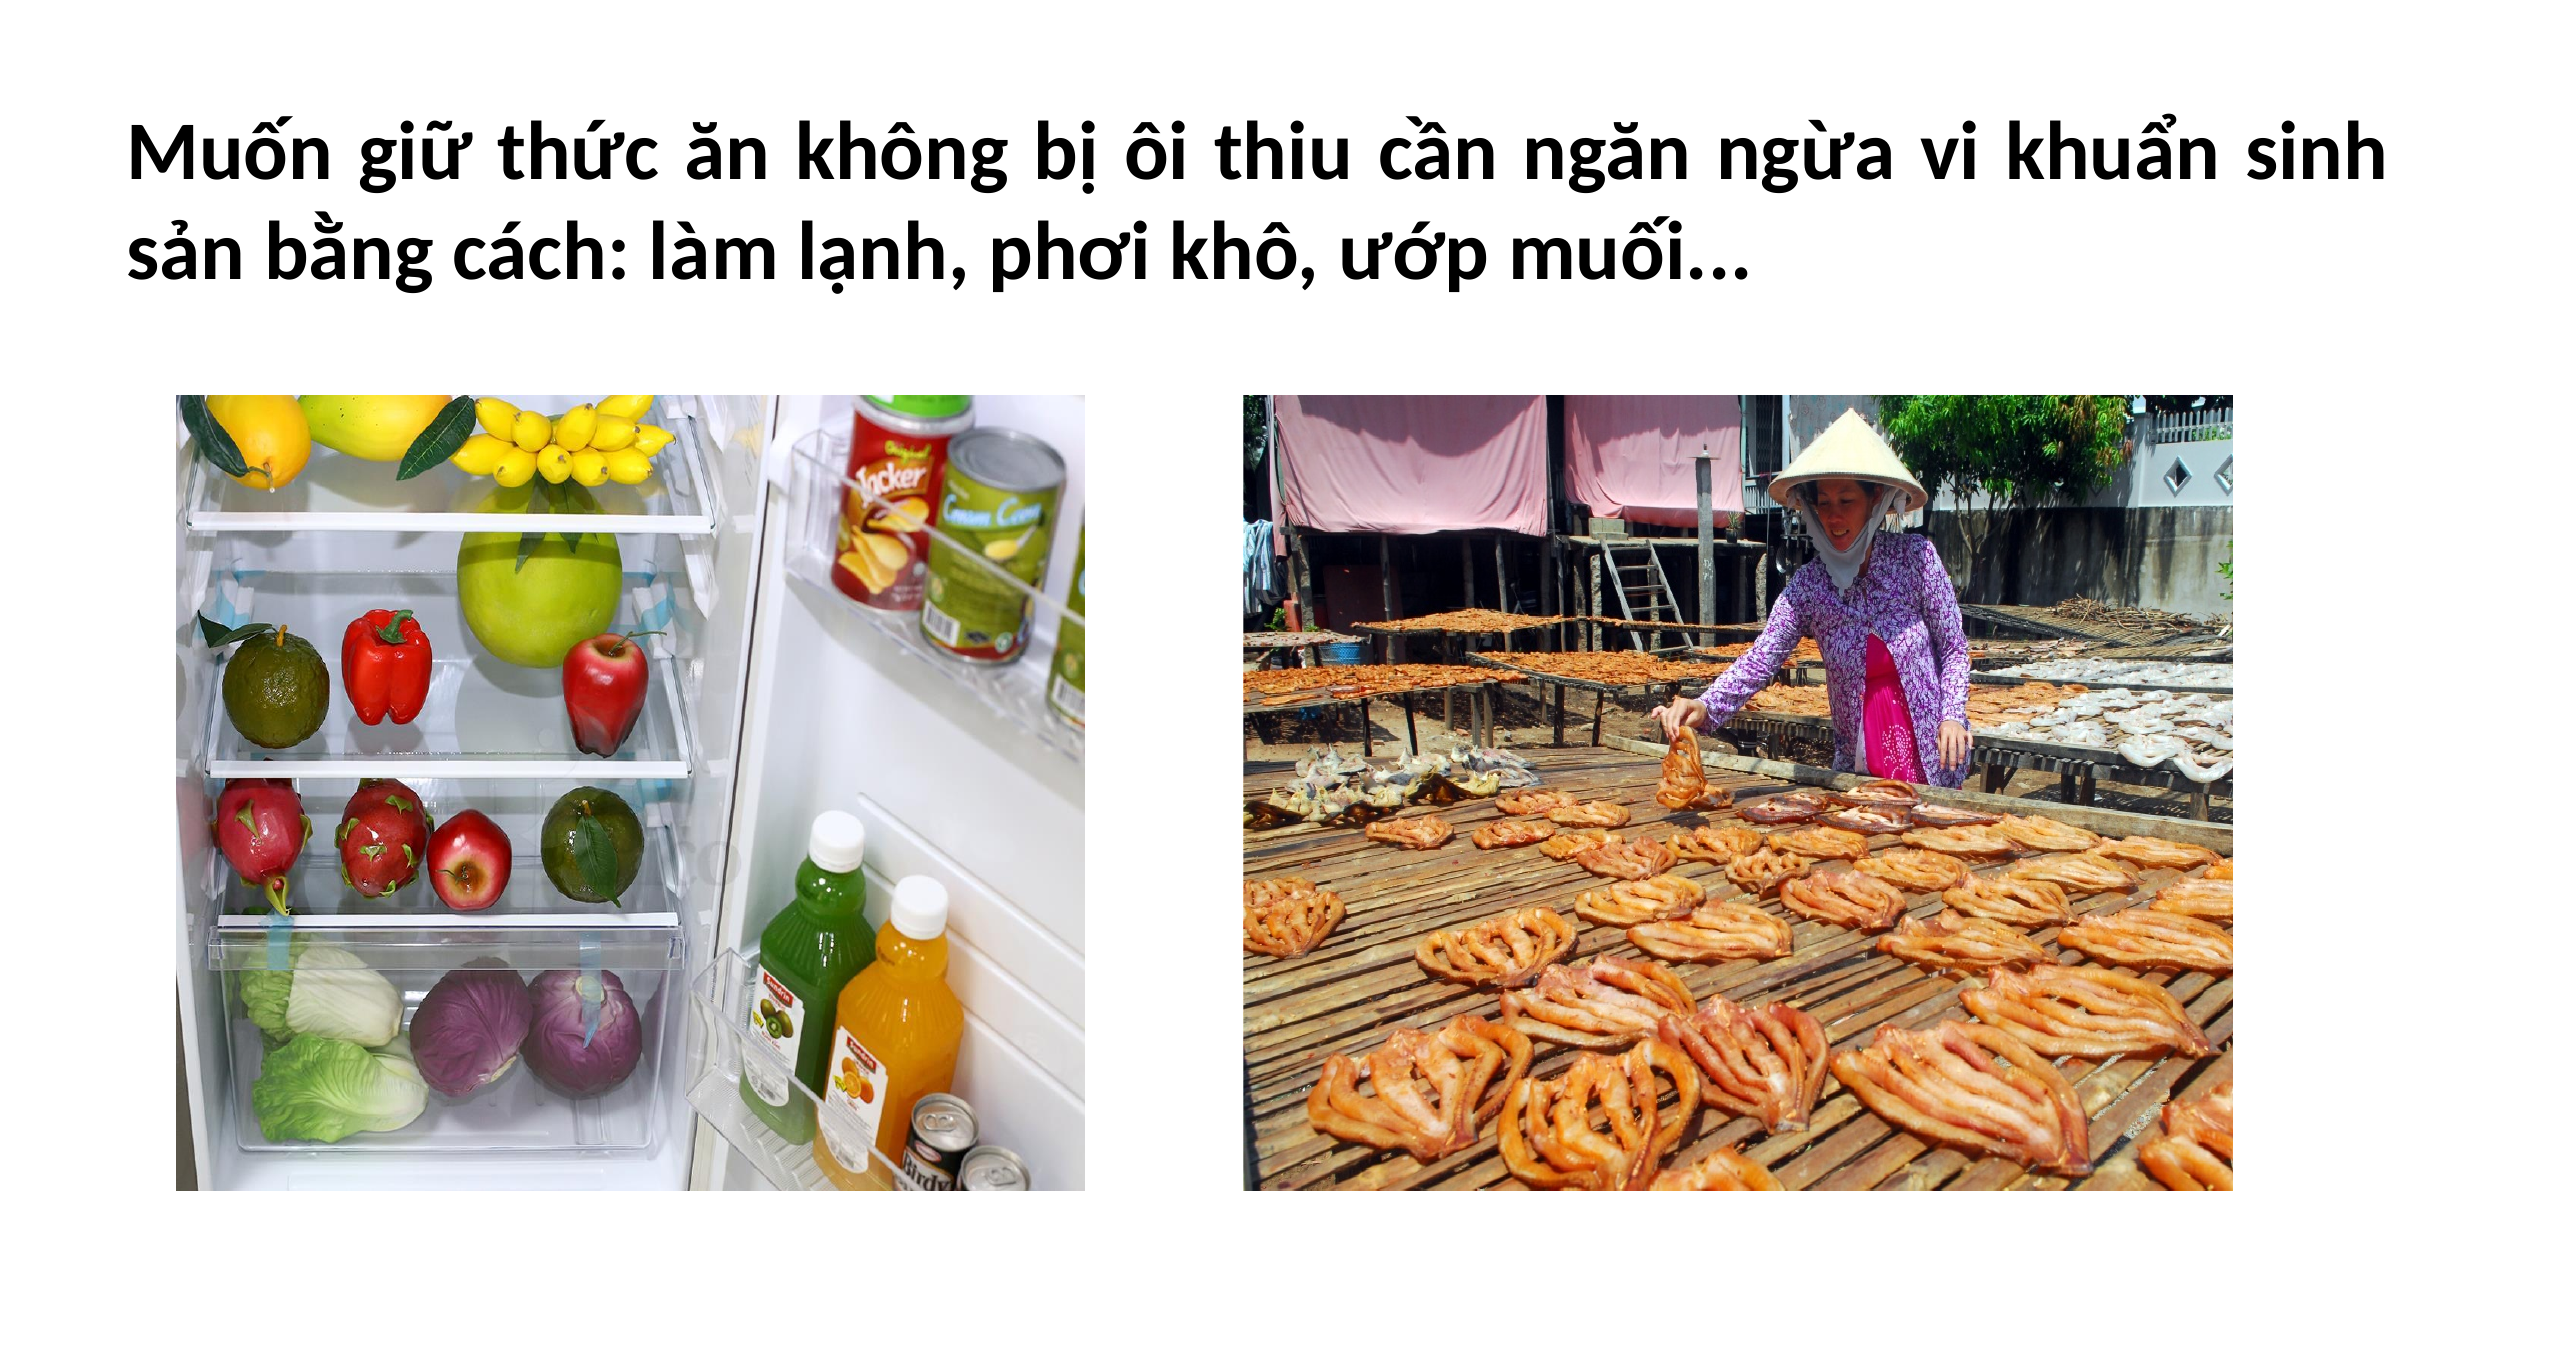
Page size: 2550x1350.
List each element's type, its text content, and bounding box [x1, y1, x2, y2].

text_box Muốn giữ thức ăn không bị ôi thiu cần ngăn ngừa vi khuẩn sinh sản bằng cách: làm lạnh, phơi khô, ướp muối... [107, 86, 2410, 306]
picture [1243, 395, 2233, 1191]
picture [176, 395, 1085, 1191]
